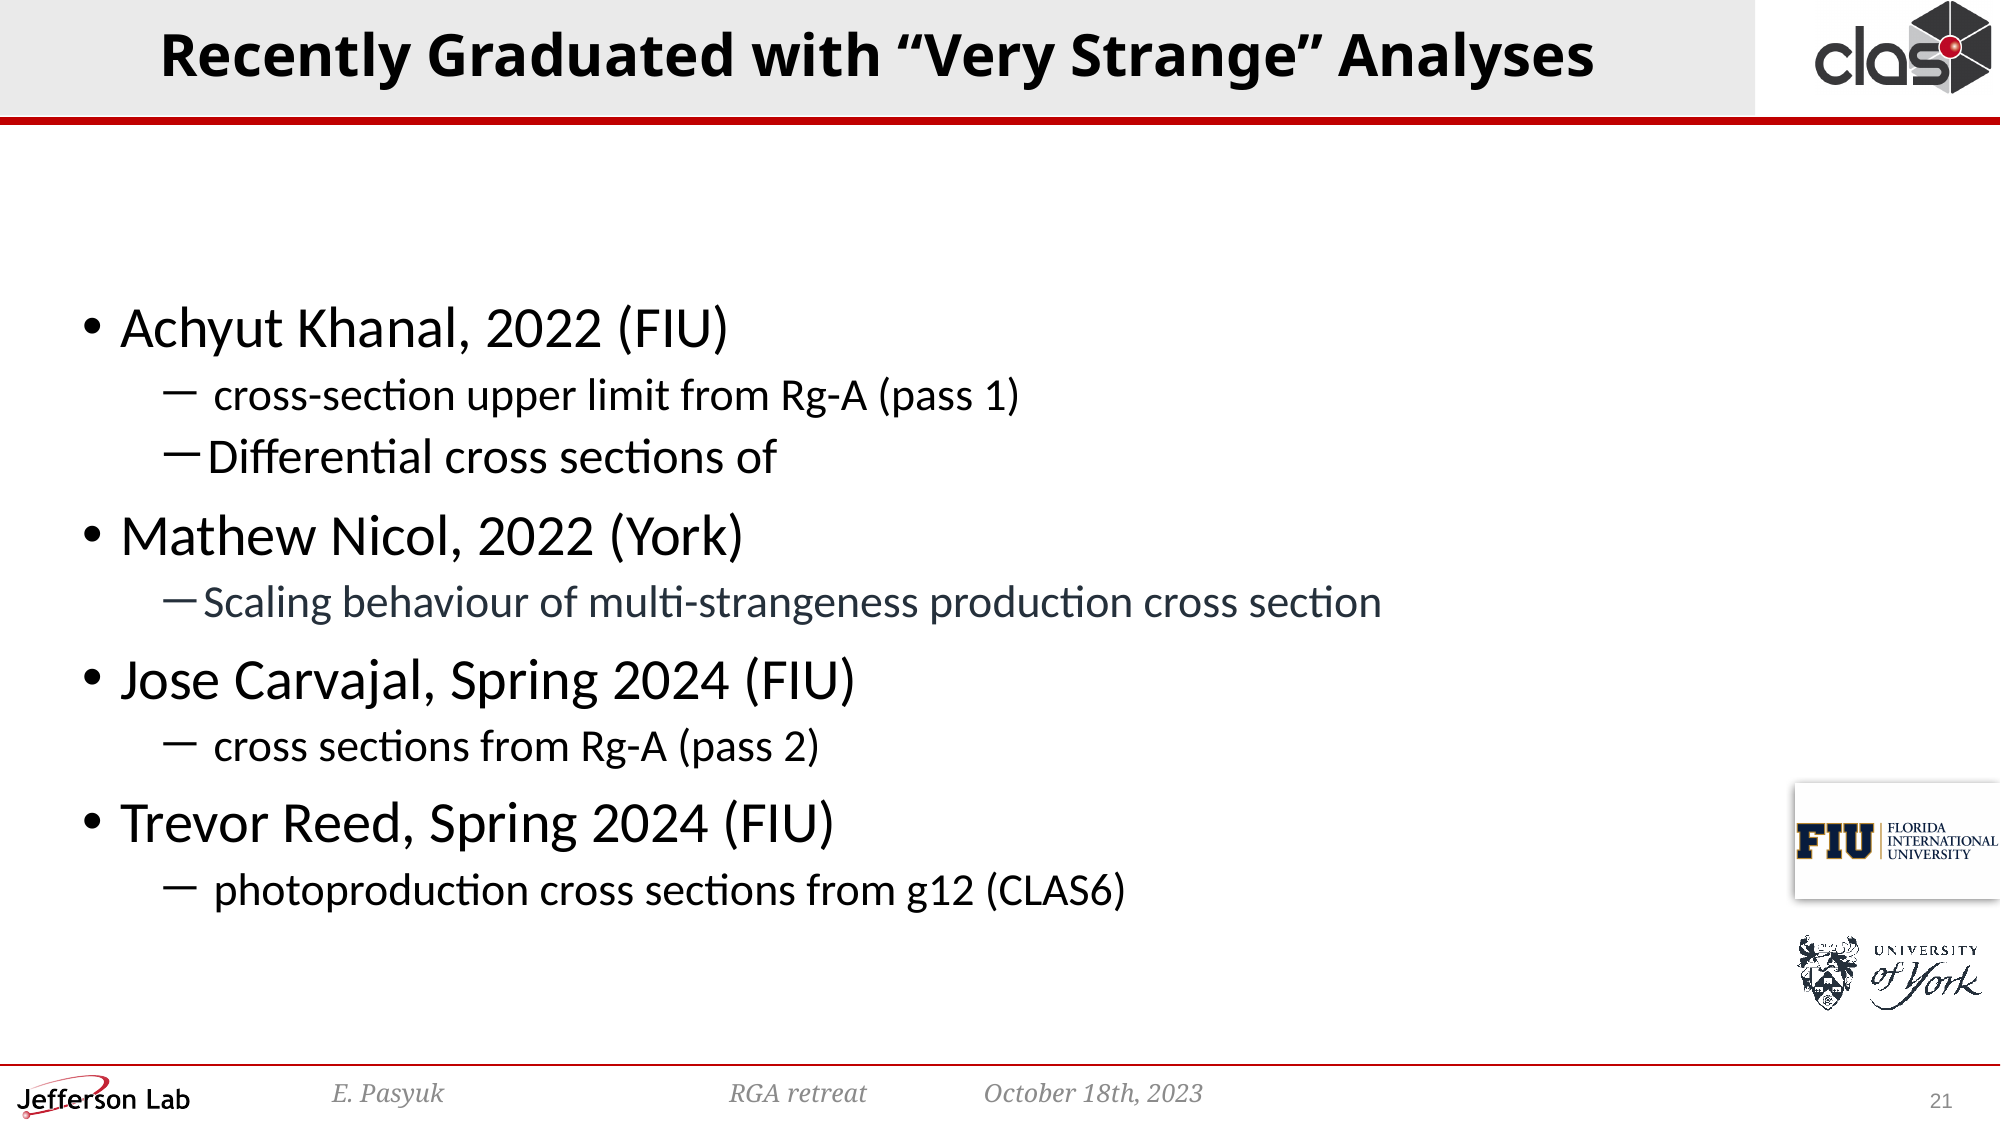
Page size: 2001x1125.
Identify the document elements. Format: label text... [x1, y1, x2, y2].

footer E. Pasyuk RGA retreat October 18th, 2023 [317, 1075, 1861, 1115]
slide_number 21 [1882, 1075, 2000, 1125]
picture [1815, 0, 1993, 95]
picture [15, 1068, 201, 1125]
picture [1795, 783, 2000, 899]
picture [1791, 919, 2000, 1025]
title Recently Graduated with “Very Strange” Analyses [0, 0, 1756, 116]
